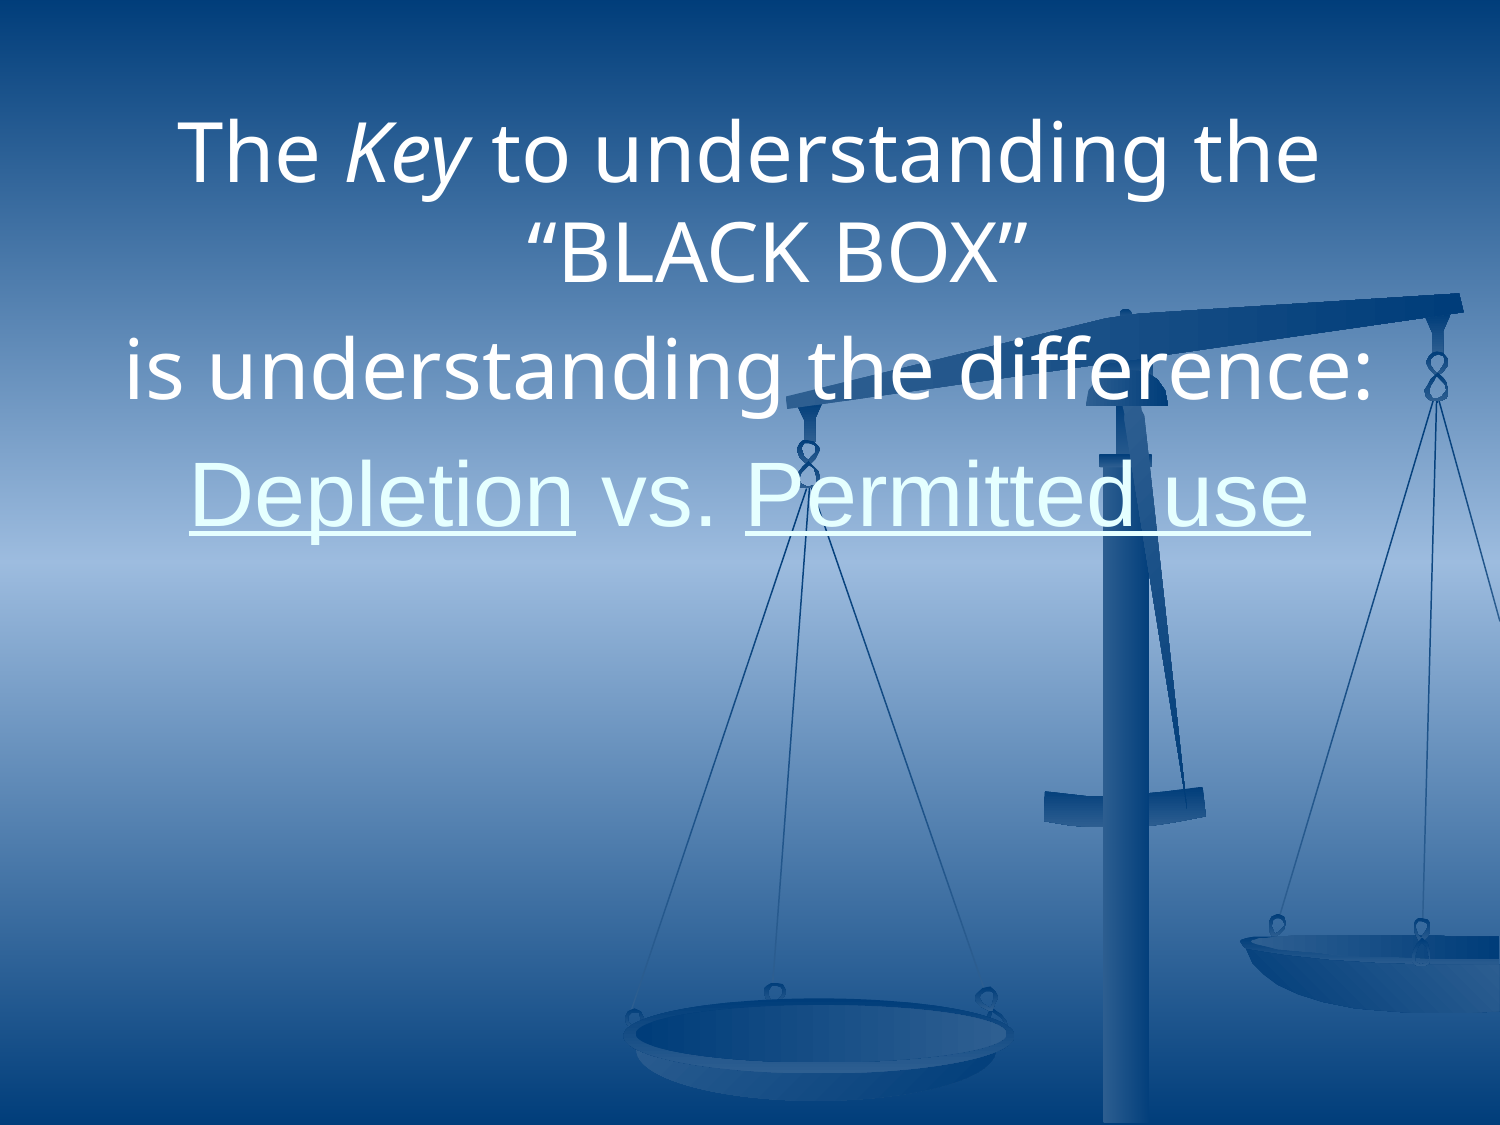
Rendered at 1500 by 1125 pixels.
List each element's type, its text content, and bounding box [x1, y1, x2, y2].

list The Key to understanding the “BLACK BOX” is understanding the difference: [74, 0, 1426, 1125]
